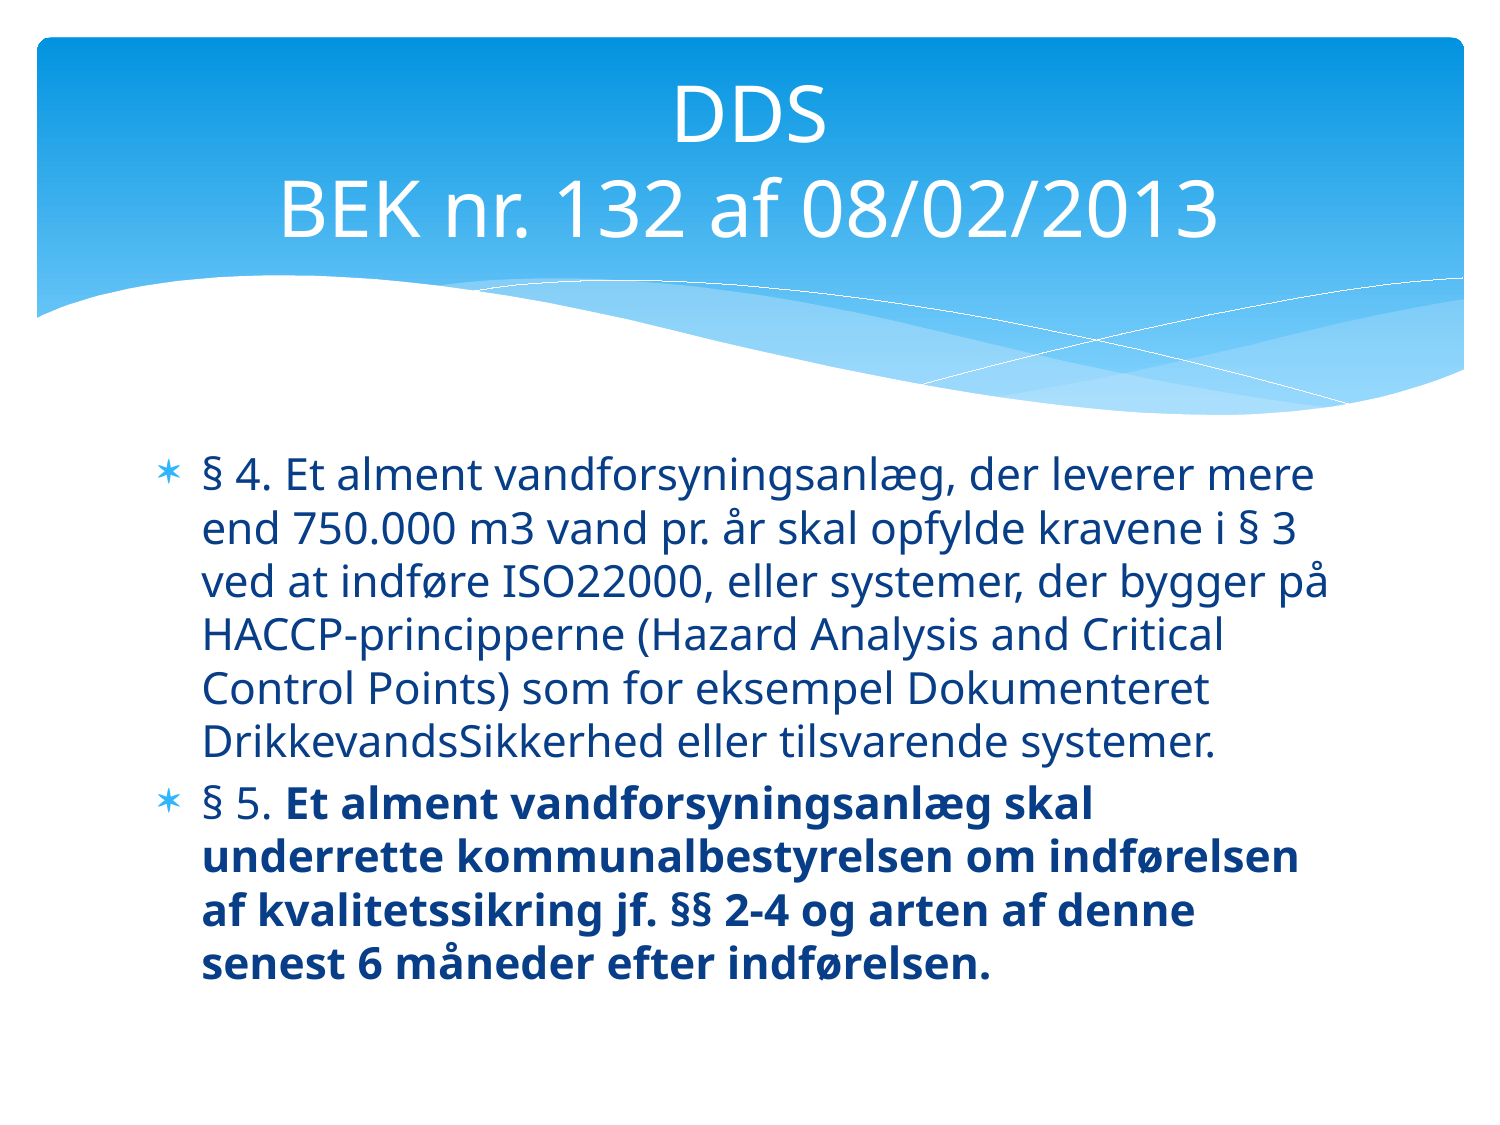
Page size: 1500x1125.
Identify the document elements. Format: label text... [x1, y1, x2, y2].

title DDS BEK nr. 132 af 08/02/2013 [75, 55, 1425, 261]
list § 4. Et alment vandforsyningsanlæg, der leverer mere end 750.000 m3 vand pr. år skal opfylde kravene i § 3 ved at indføre ISO22000, eller systemer, der bygger på HACCP-principperne (Hazard Analysis and Critical Control Points) som for eksempel Dokumenteret DrikkevandsSikkerhed eller tilsvarende systemer. § 5. Et alment vandforsyningsanlæg skal underrette kommunalbestyrelsen om indførelsen af kvalitetssikring jf. §§ 2-4 og arten af denne senest 6 måneder efter indførelsen. [143, 438, 1359, 1005]
